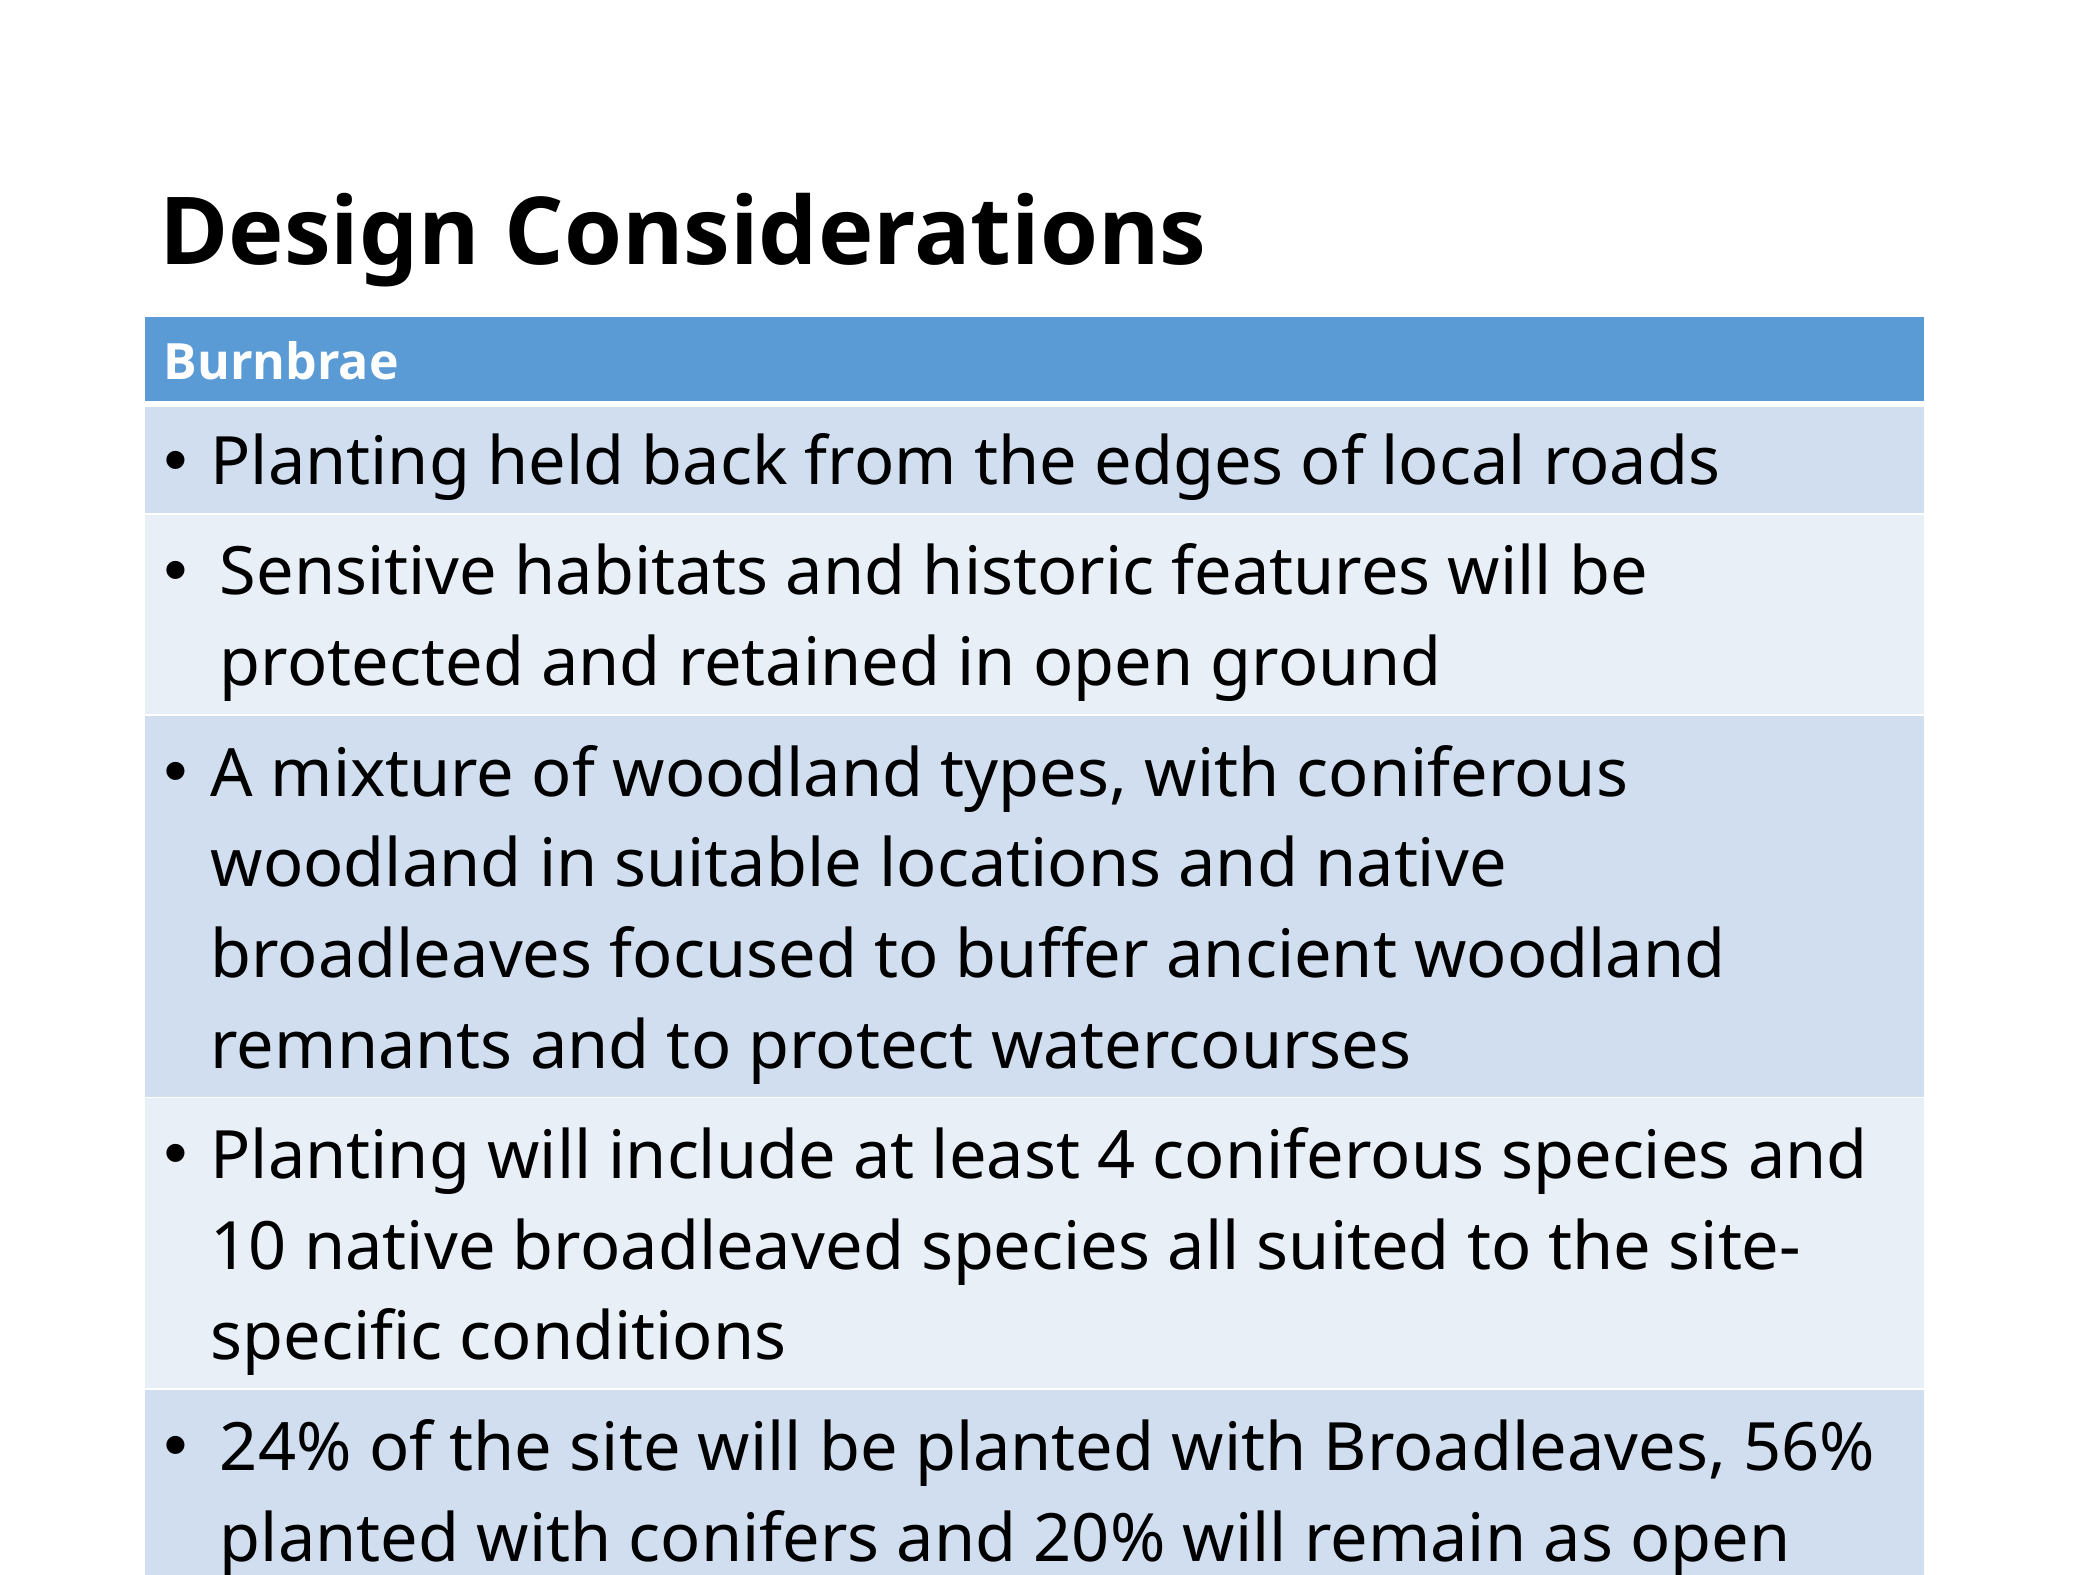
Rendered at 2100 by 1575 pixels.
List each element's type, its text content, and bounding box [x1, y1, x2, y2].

table_cell Planting held back from the edges of local roads [145, 407, 1924, 513]
title Design Considerations [144, 137, 1956, 332]
table_cell Planting will include at least 4 coniferous species and 10 native broadleaved species all suited to the site-specific conditions [145, 1098, 1924, 1388]
table_cell Sensitive habitats and historic features will be protected and retained in open ground [145, 515, 1924, 714]
table_cell A mixture of woodland types, with coniferous woodland in suitable locations and native broadleaves focused to buffer ancient woodland remnants and to protect watercourses [145, 716, 1924, 1097]
table_header Burnbrae [145, 317, 1924, 401]
table_cell 24% of the site will be planted with Broadleaves, 56% planted with conifers and 20% will remain as open ground [145, 1390, 1924, 1575]
